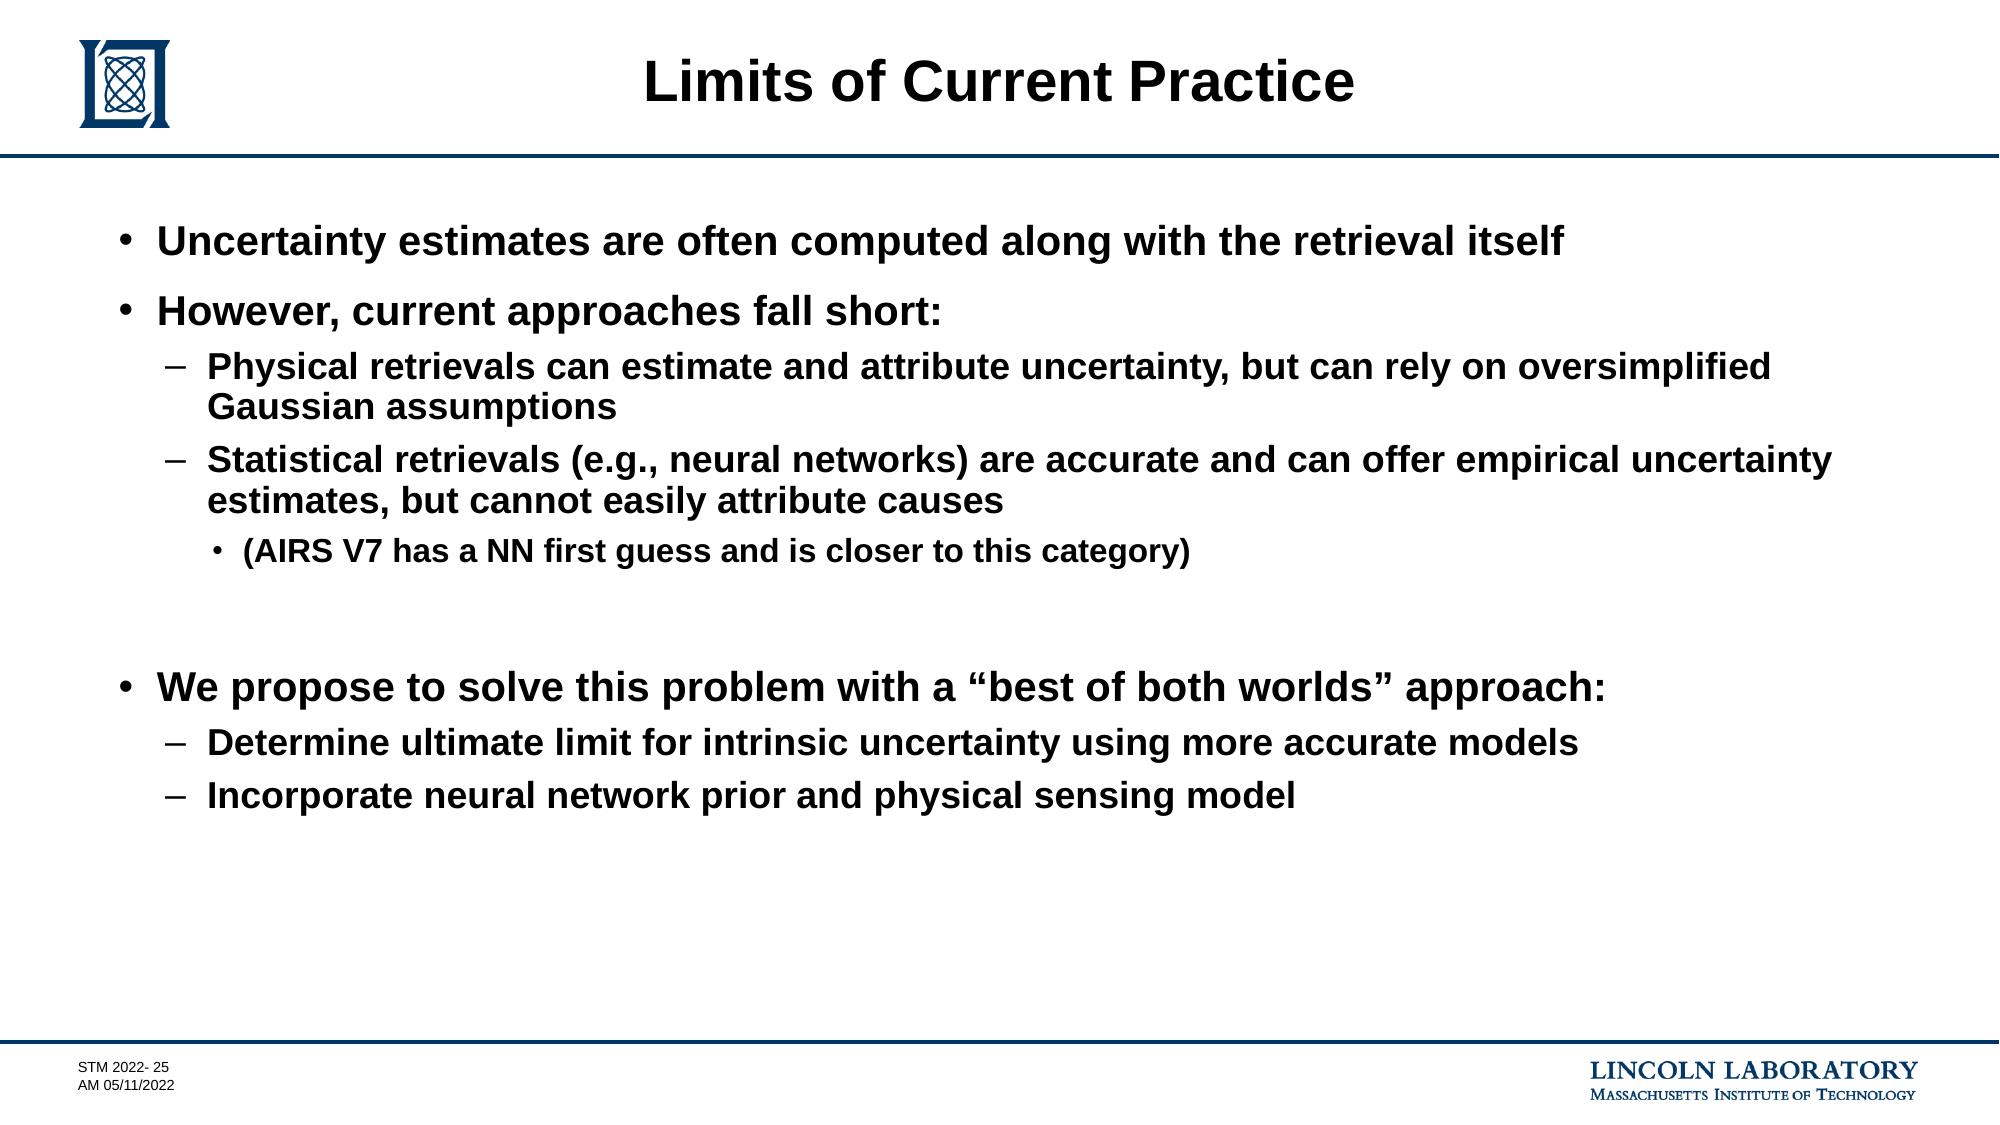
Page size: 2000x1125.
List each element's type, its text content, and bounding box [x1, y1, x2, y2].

picture [79, 40, 170, 128]
picture [1588, 1061, 1918, 1100]
title Limits of Current Practice [205, 16, 1794, 151]
list Uncertainty estimates are often computed along with the retrieval itself However, current approaches fall short: Physical retrievals can estimate and attribute uncertainty, but can rely on oversimplified Gaussian assumptions Statistical retrievals (e.g., neural networks) are accurate and can offer empirical uncertainty estimates, but cannot easily attribute causes (AIRS V7 has a NN first guess and is closer to this category) We propose to solve this problem with a “best of both worlds” approach: Determine ultimate limit for intrinsic uncertainty using more accurate models Incorporate neural network prior and physical sensing model [103, 212, 1895, 1005]
